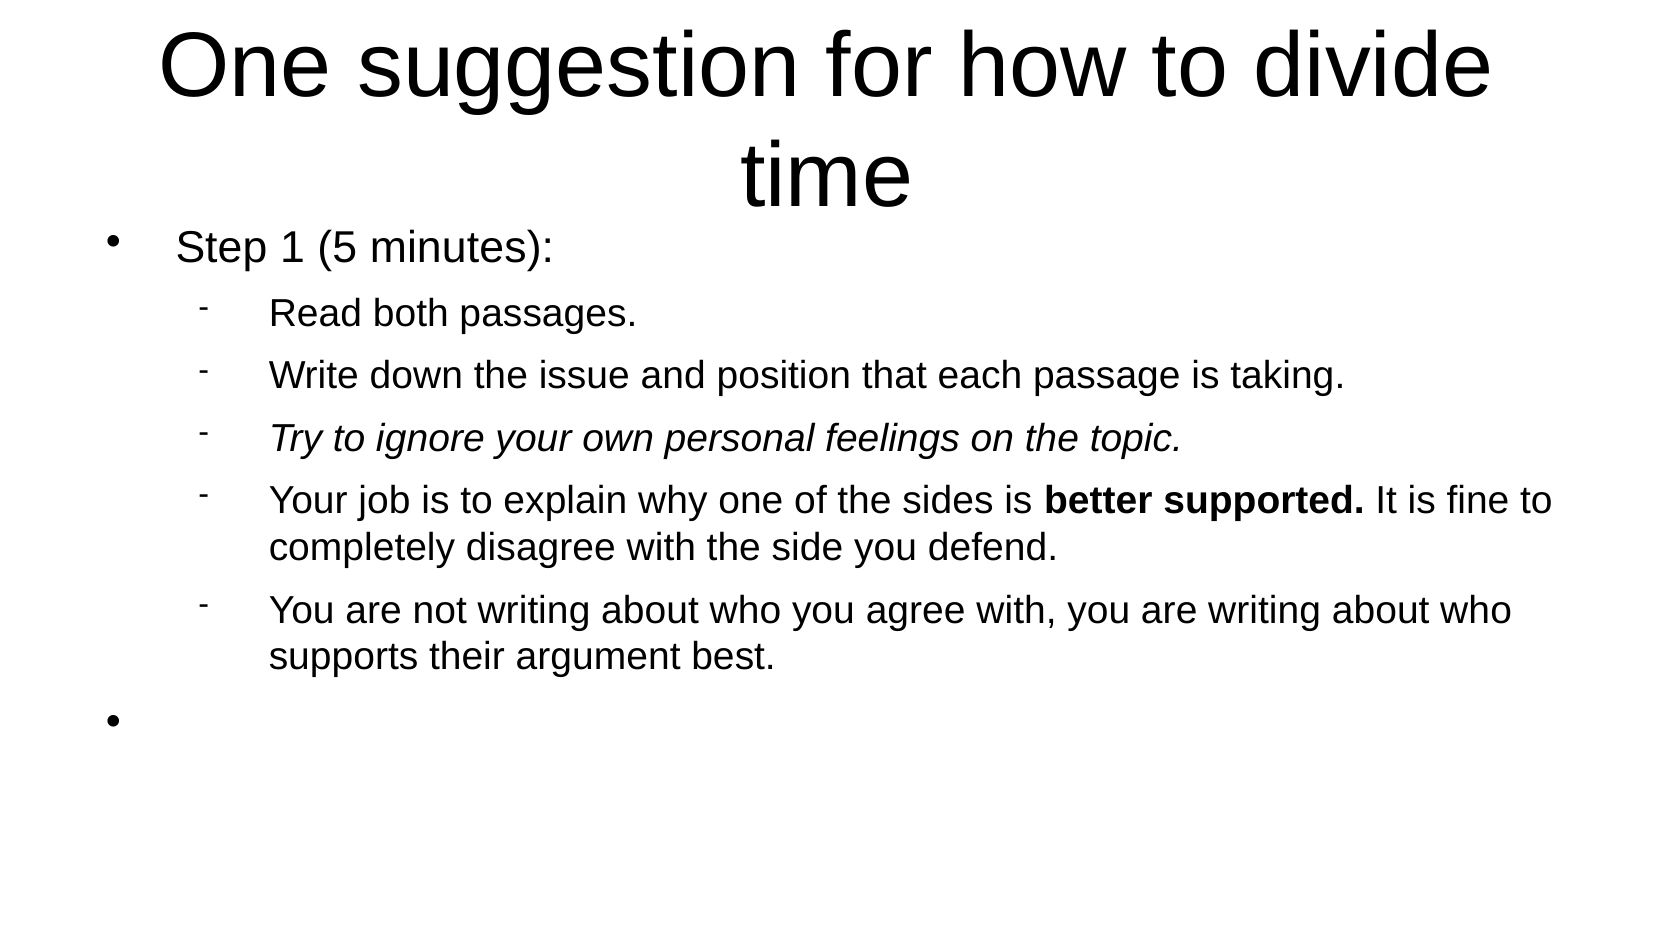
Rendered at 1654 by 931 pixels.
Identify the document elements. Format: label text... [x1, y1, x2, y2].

text_box One suggestion for how to divide time [82, 12, 1571, 217]
text_box Step 1 (5 minutes): Read both passages. Write down the issue and position that each passage is taking. Try to ignore your own personal feelings on the topic. Your job is to explain why one of the sides is better supported. It is fine to completely disagree with the side you defend. You are not writing about who you agree with, you are writing about who supports their argument best. [82, 217, 1571, 757]
